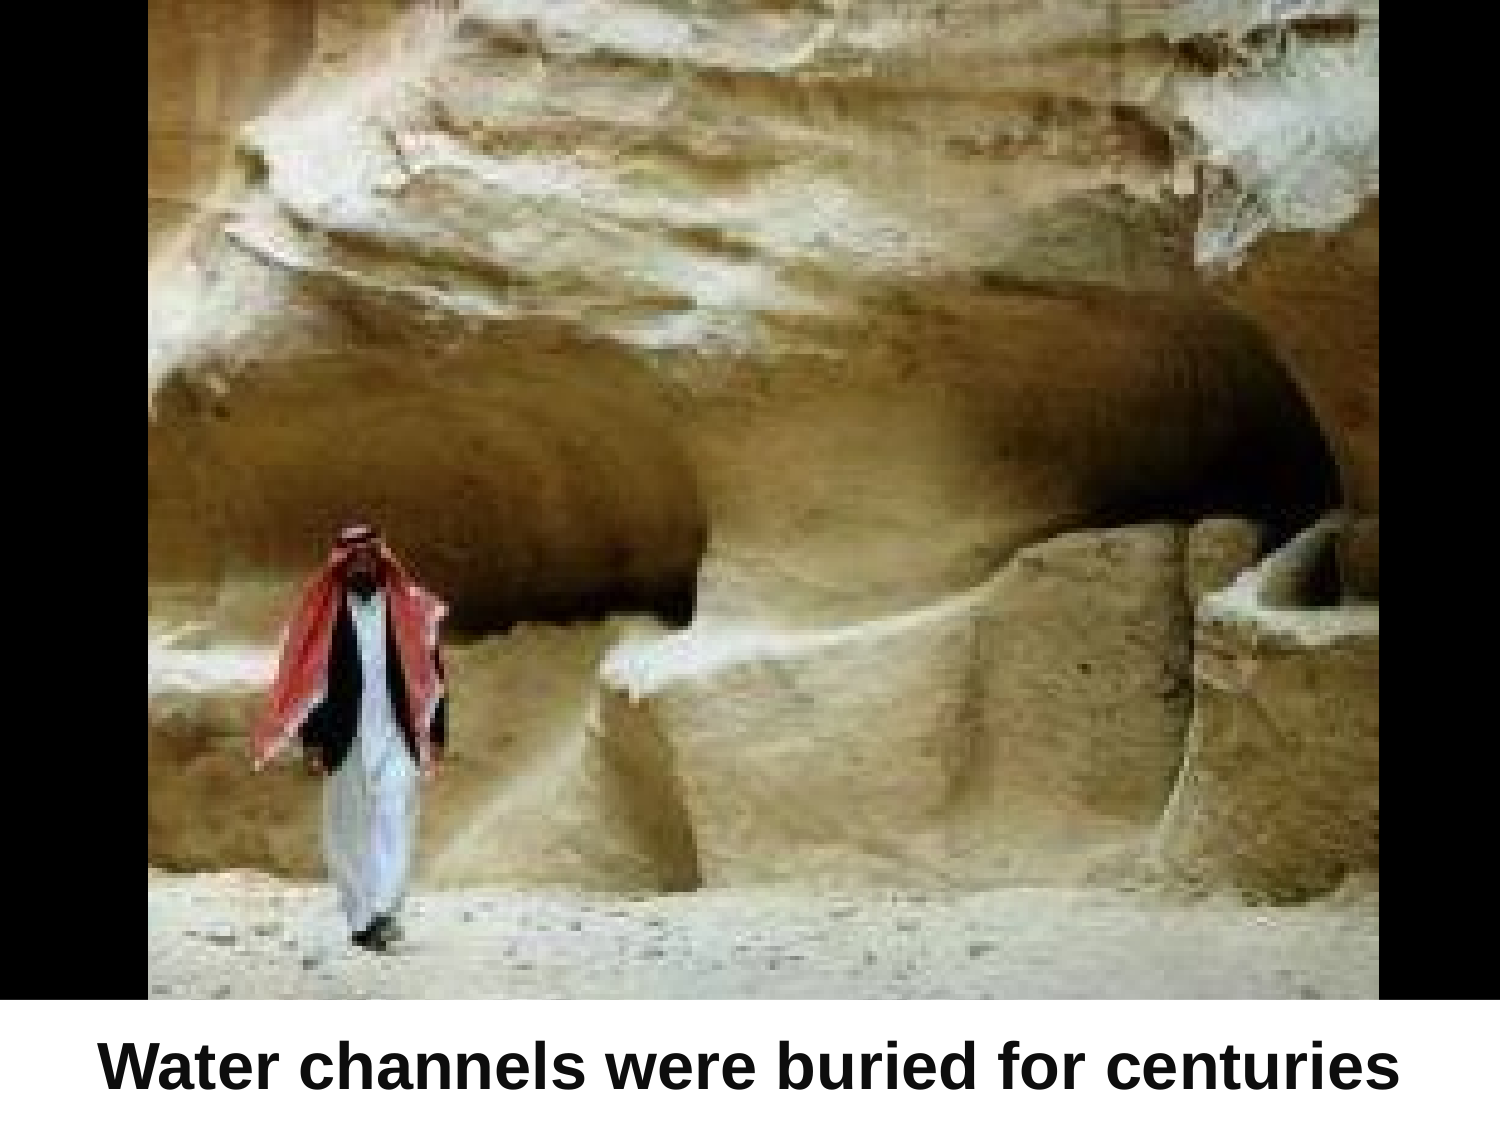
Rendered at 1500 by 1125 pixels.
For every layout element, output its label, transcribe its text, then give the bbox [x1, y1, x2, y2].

picture [148, 0, 1379, 1024]
title Water channels were buried for centuries [0, 999, 1500, 1125]
